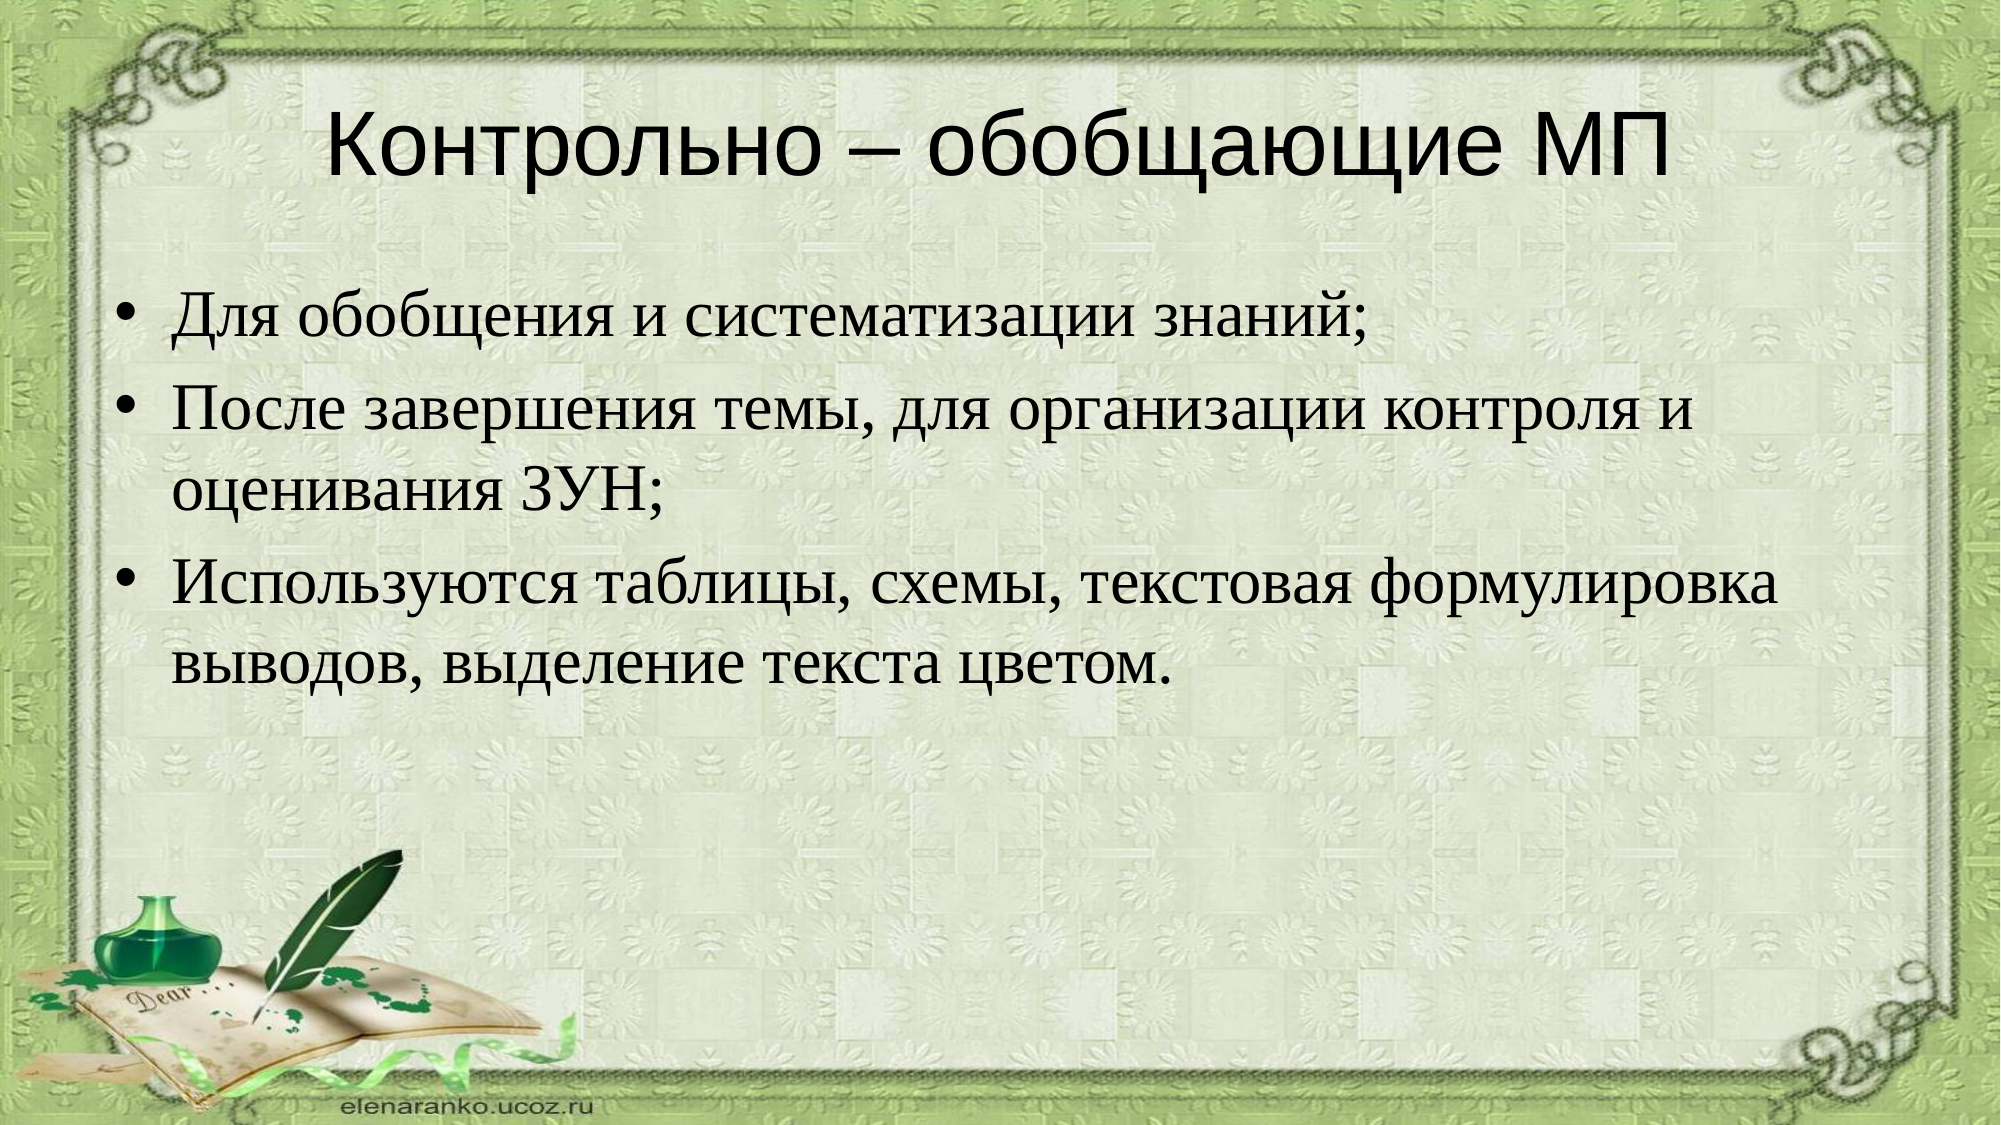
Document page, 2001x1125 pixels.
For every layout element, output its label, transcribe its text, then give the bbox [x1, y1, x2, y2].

picture [0, 0, 2001, 1125]
list Для обобщения и систематизации знаний; После завершения темы, для организации контроля и оценивания ЗУН; Используются таблицы, схемы, текстовая формулировка выводов, выделение текста цветом. [99, 262, 1900, 1005]
title Контрольно – обобщающие МП [99, 45, 1900, 233]
